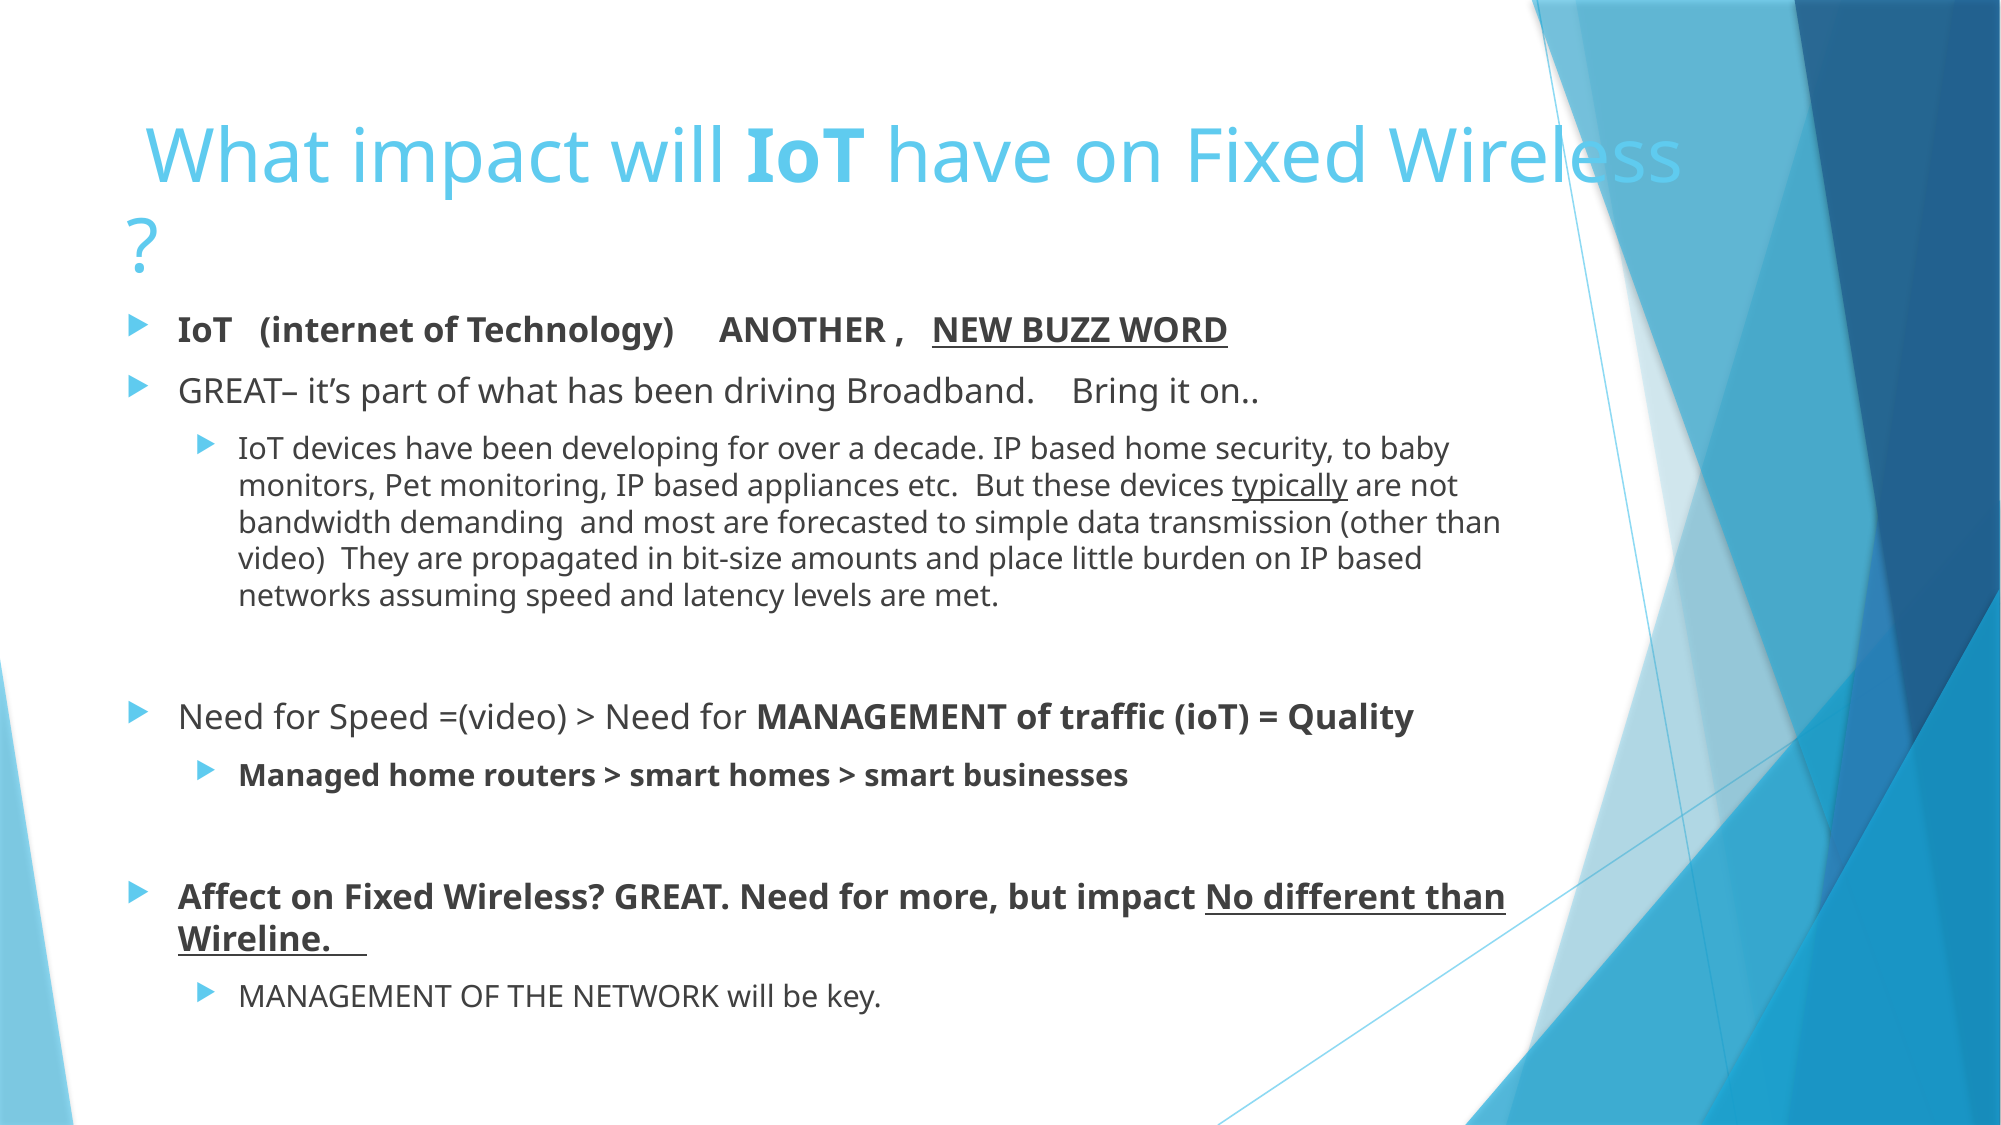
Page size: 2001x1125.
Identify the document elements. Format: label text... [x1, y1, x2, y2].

list IoT (internet of Technology) ANOTHER , NEW BUZZ WORD GREAT– it’s part of what has been driving Broadband. Bring it on.. IoT devices have been developing for over a decade. IP based home security, to baby monitors, Pet monitoring, IP based appliances etc. But these devices typically are not bandwidth demanding and most are forecasted to simple data transmission (other than video) They are propagated in bit-size amounts and place little burden on IP based networks assuming speed and latency levels are met. Need for Speed =(video) > Need for MANAGEMENT of traffic (ioT) = Quality Managed home routers > smart homes > smart businesses Affect on Fixed Wireless? GREAT. Need for more, but impact No different than Wireline. MANAGEMENT OF THE NETWORK will be key. [111, 300, 1522, 1097]
title What impact will IoT have on Fixed Wireless ? [111, 99, 1712, 233]
